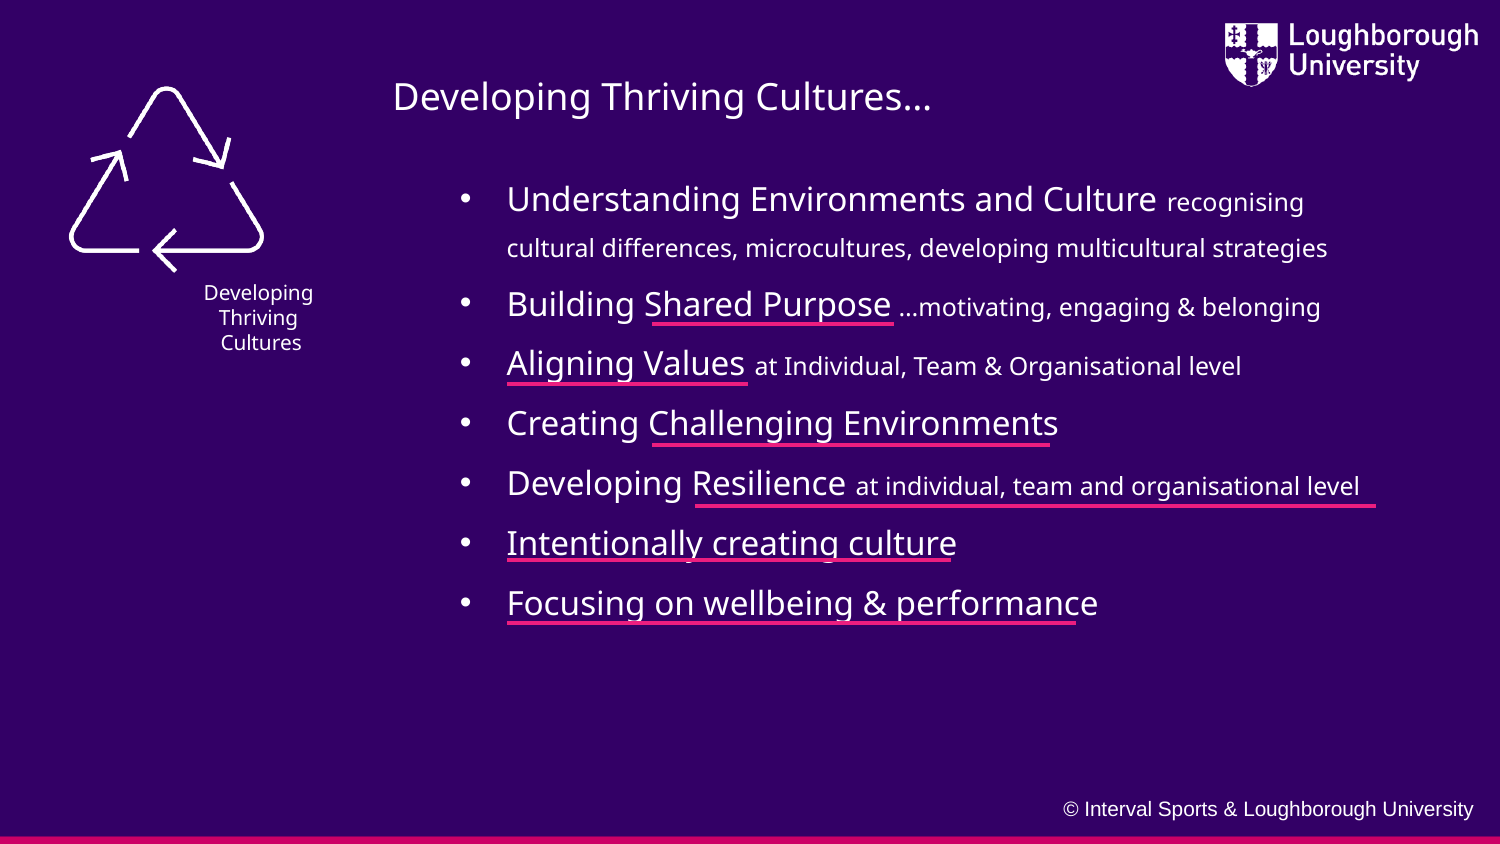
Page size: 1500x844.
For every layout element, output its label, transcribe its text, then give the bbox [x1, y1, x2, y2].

text_box Developing Thriving Cultures… [377, 43, 949, 126]
text_box © Interval Sports & Loughborough University [641, 787, 1500, 828]
picture [0, 0, 1500, 844]
text_box Understanding Environments and Culture recognising cultural differences, microcultures, developing multicultural strategies Building Shared Purpose …motivating, engaging & belonging Aligning Values at Individual, Team & Organisational level Creating Challenging Environments Developing Resilience at individual, team and organisational level Intentionally creating culture Focusing on wellbeing & performance [444, 150, 1406, 735]
text_box Developing Thriving Cultures [184, 272, 339, 362]
